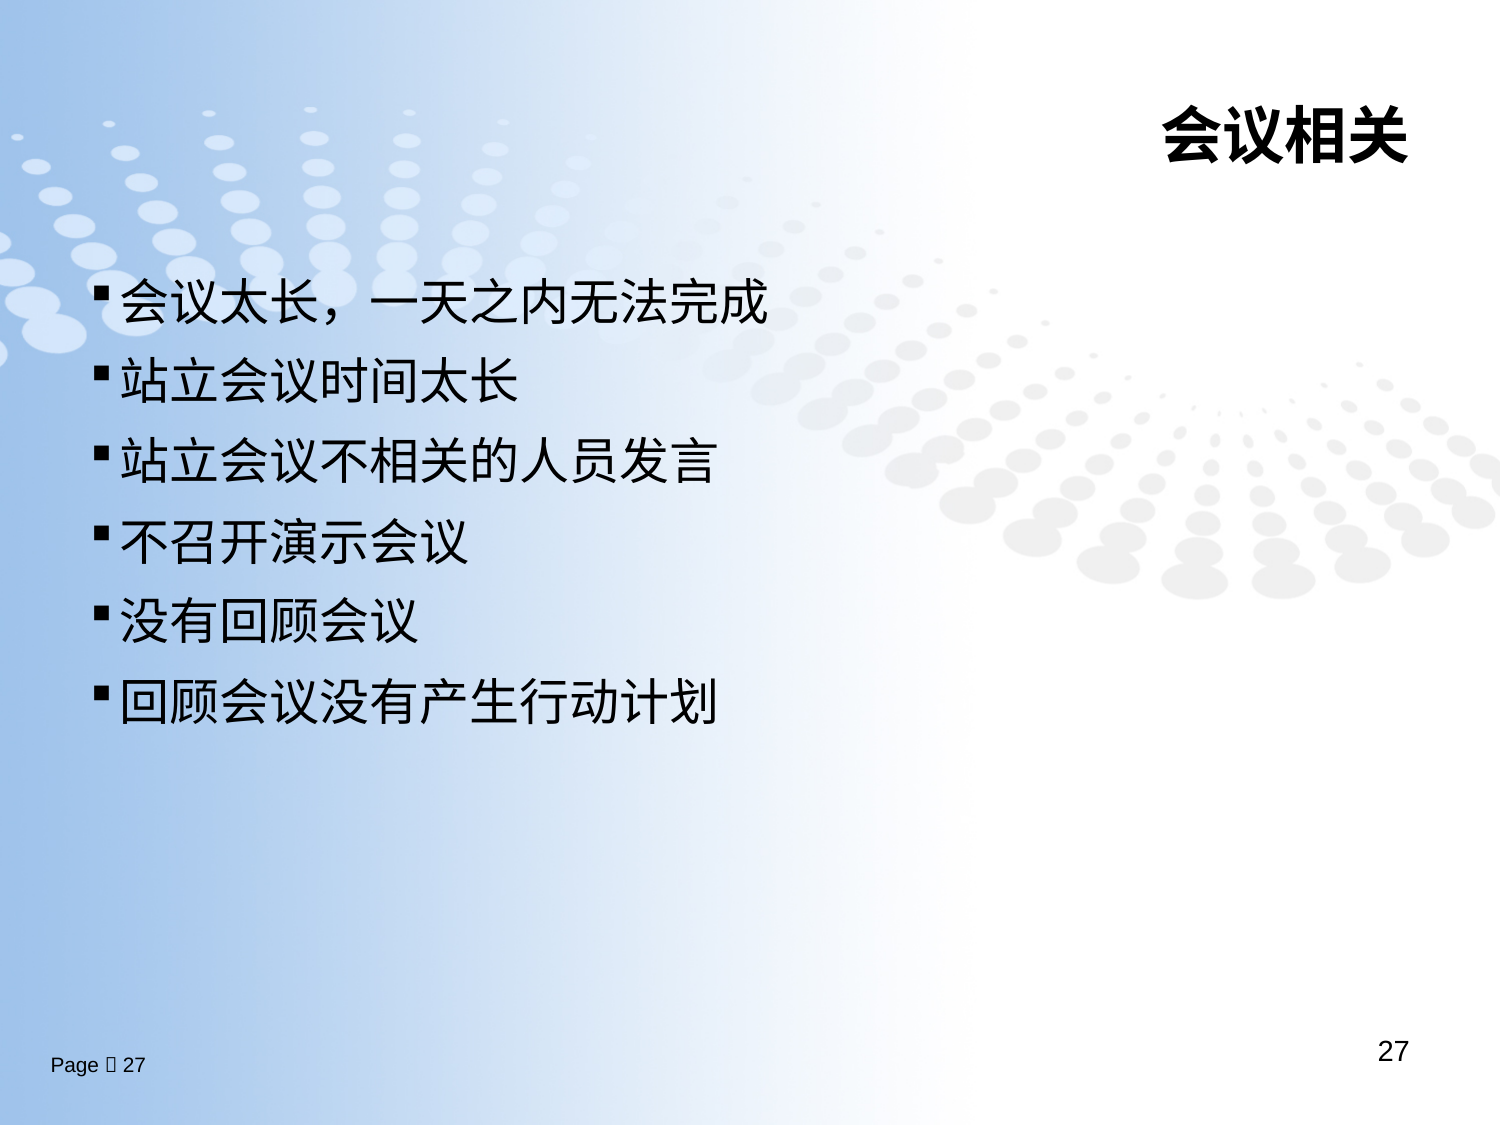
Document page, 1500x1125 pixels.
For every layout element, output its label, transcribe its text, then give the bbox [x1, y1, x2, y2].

slide_number 27 [1074, 1024, 1425, 1103]
title 会议相关 [75, 45, 1425, 233]
list 会议太长，一天之内无法完成 站立会议时间太长 站立会议不相关的人员发言 不召开演示会议 没有回顾会议 回顾会议没有产生行动计划 [75, 262, 1425, 1005]
picture [0, 0, 1500, 1125]
